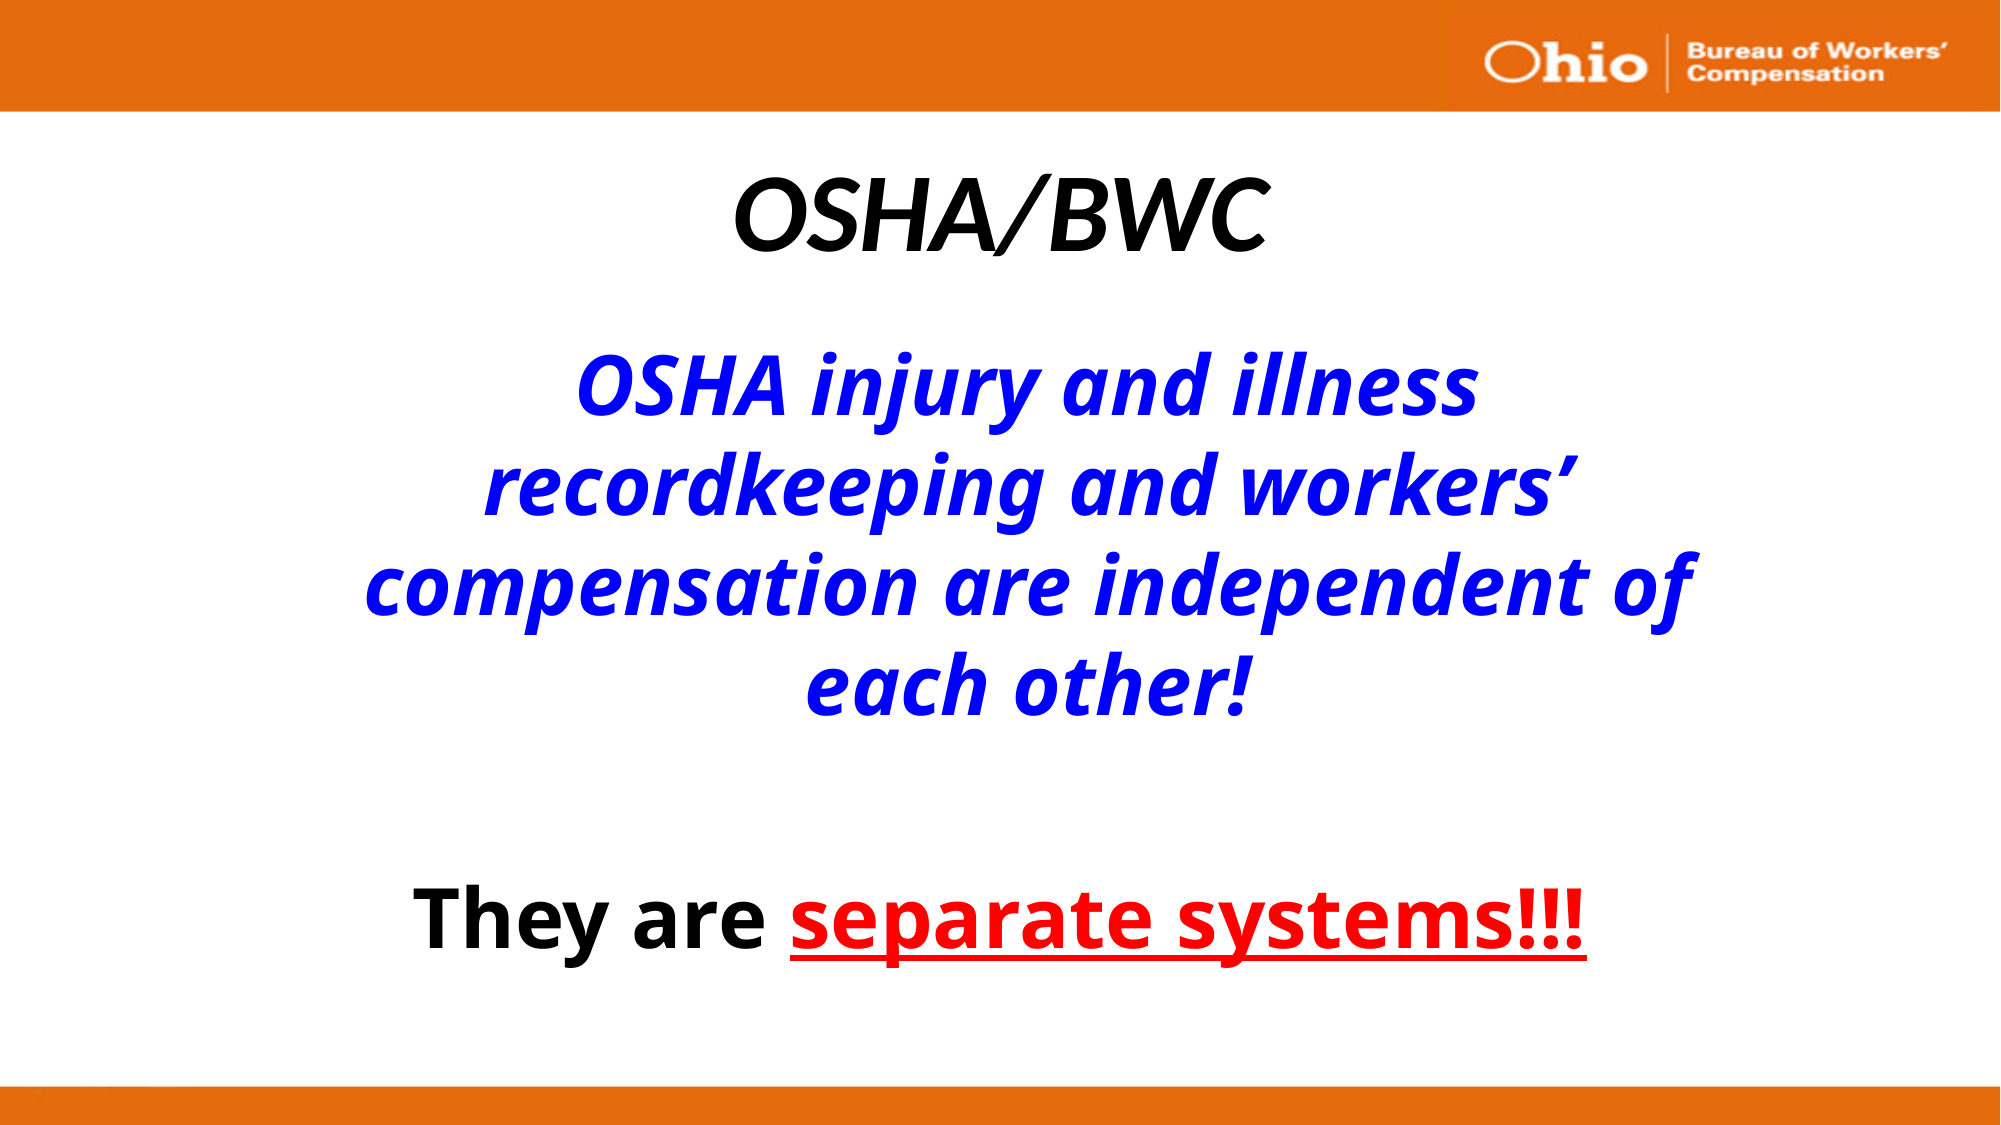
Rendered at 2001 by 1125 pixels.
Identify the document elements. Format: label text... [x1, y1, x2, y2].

title OSHA/BWC [324, 137, 1675, 275]
picture [0, 0, 2001, 1125]
list OSHA injury and illness recordkeeping and workers’ compensation are independent of each other! They are separate systems!!! [249, 324, 1750, 1005]
